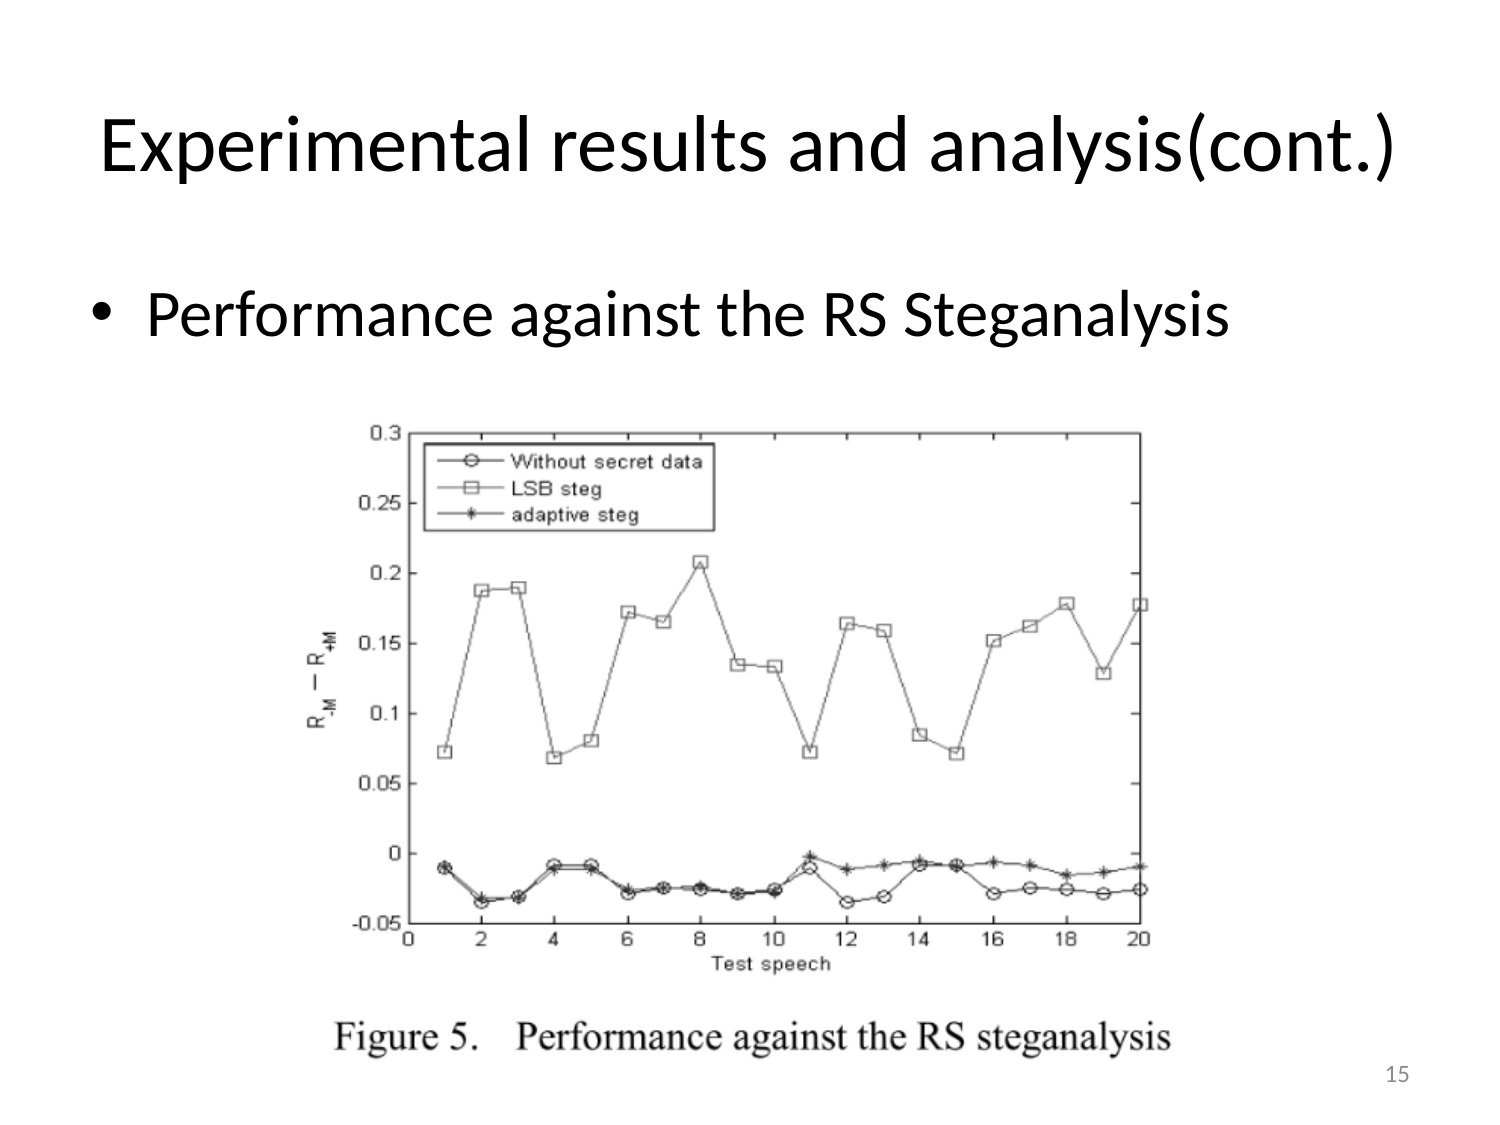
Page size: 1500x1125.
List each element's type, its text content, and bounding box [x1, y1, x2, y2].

slide_number 15 [1074, 1042, 1425, 1103]
list Performance against the RS Steganalysis [75, 262, 1425, 1005]
title Experimental results and analysis(cont.) [75, 45, 1425, 233]
picture [277, 385, 1188, 1076]
